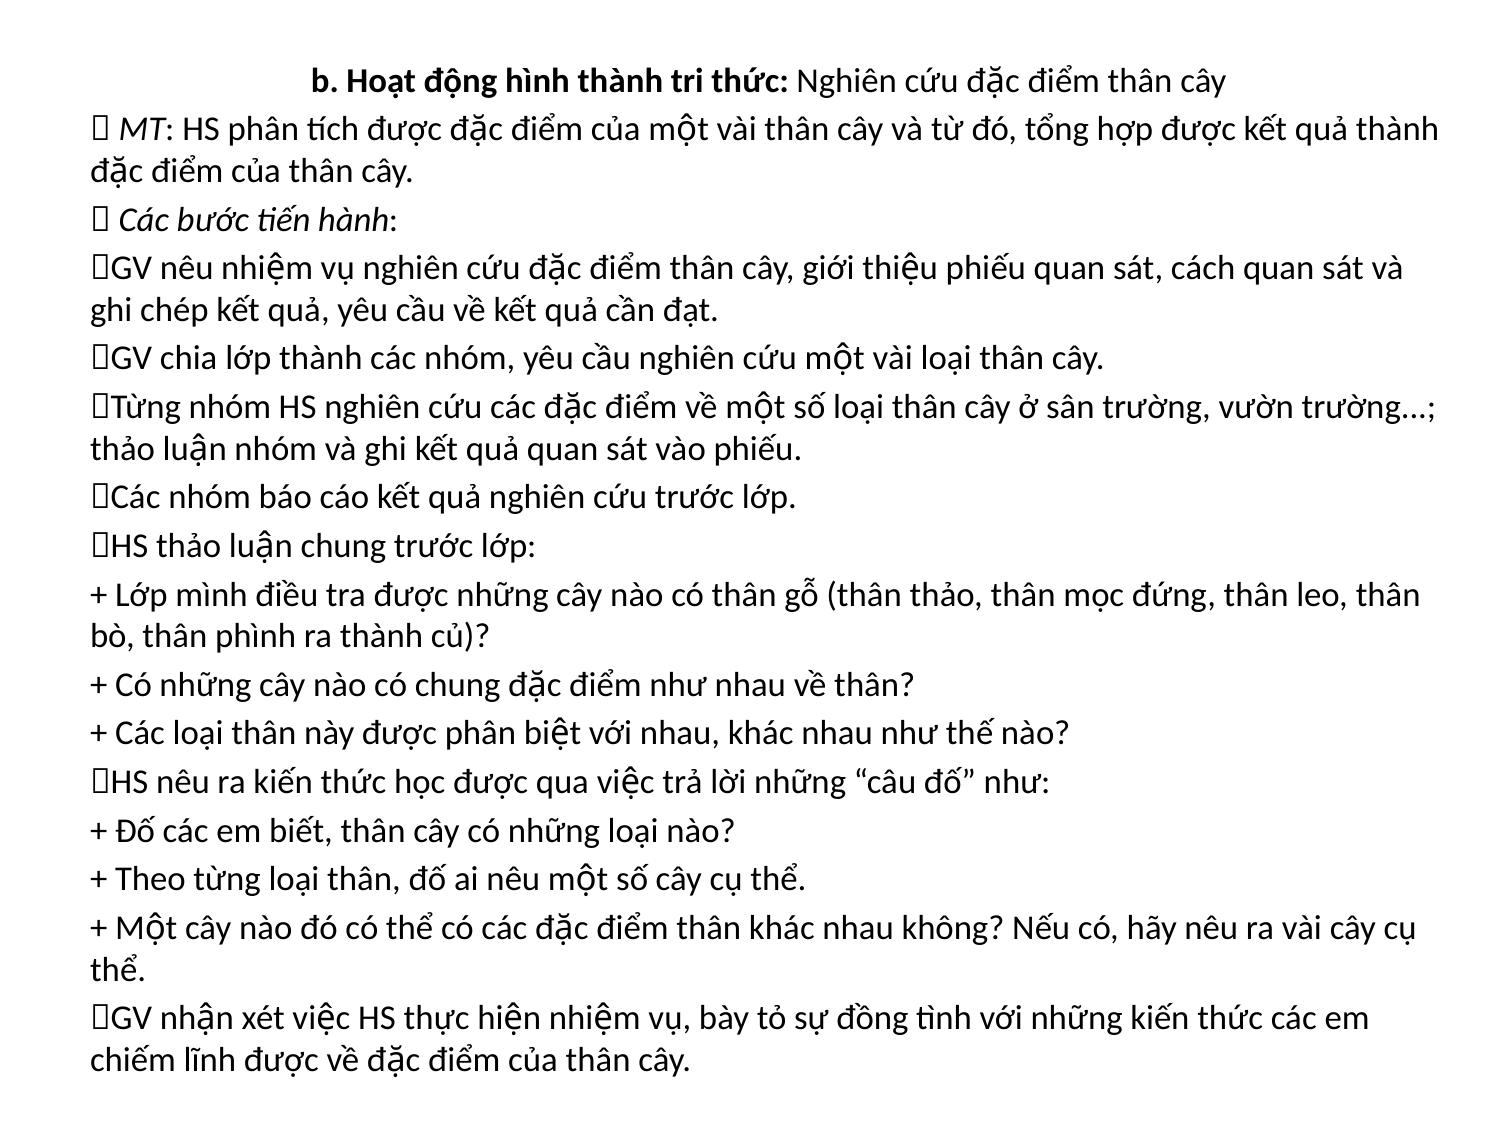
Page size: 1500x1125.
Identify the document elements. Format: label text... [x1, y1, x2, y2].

list b. Hoạt động hình thành tri thức: Nghiên cứu đặc điểm thân cây  MT: HS phân tích được đặc điểm của một vài thân cây và từ đó, tổng hợp được kết quả thành đặc điểm của thân cây.  Các bước tiến hành: GV nêu nhiệm vụ nghiên cứu đặc điểm thân cây, giới thiệu phiếu quan sát, cách quan sát và ghi chép kết quả, yêu cầu về kết quả cần đạt. GV chia lớp thành các nhóm, yêu cầu nghiên cứu một vài loại thân cây. Từng nhóm HS nghiên cứu các đặc điểm về một số loại thân cây ở sân trường, vườn trường...; thảo luận nhóm và ghi kết quả quan sát vào phiếu. Các nhóm báo cáo kết quả nghiên cứu trước lớp. HS thảo luận chung trước lớp: + Lớp mình điều tra được những cây nào có thân gỗ (thân thảo, thân mọc đứng, thân leo, thân bò, thân phình ra thành củ)? + Có những cây nào có chung đặc điểm như nhau về thân? + Các loại thân này được phân biệt với nhau, khác nhau như thế nào? HS nêu ra kiến thức học được qua việc trả lời những “câu đố” như: + Đố các em biết, thân cây có những loại nào? + Theo từng loại thân, đố ai nêu một số cây cụ thể. + Một cây nào đó có thể có các đặc điểm thân khác nhau không? Nếu có, hãy nêu ra vài cây cụ thể. GV nhận xét việc HS thực hiện nhiệm vụ, bày tỏ sự đồng tình với những kiến thức các em chiếm lĩnh được về đặc điểm của thân cây. [75, 50, 1463, 1100]
